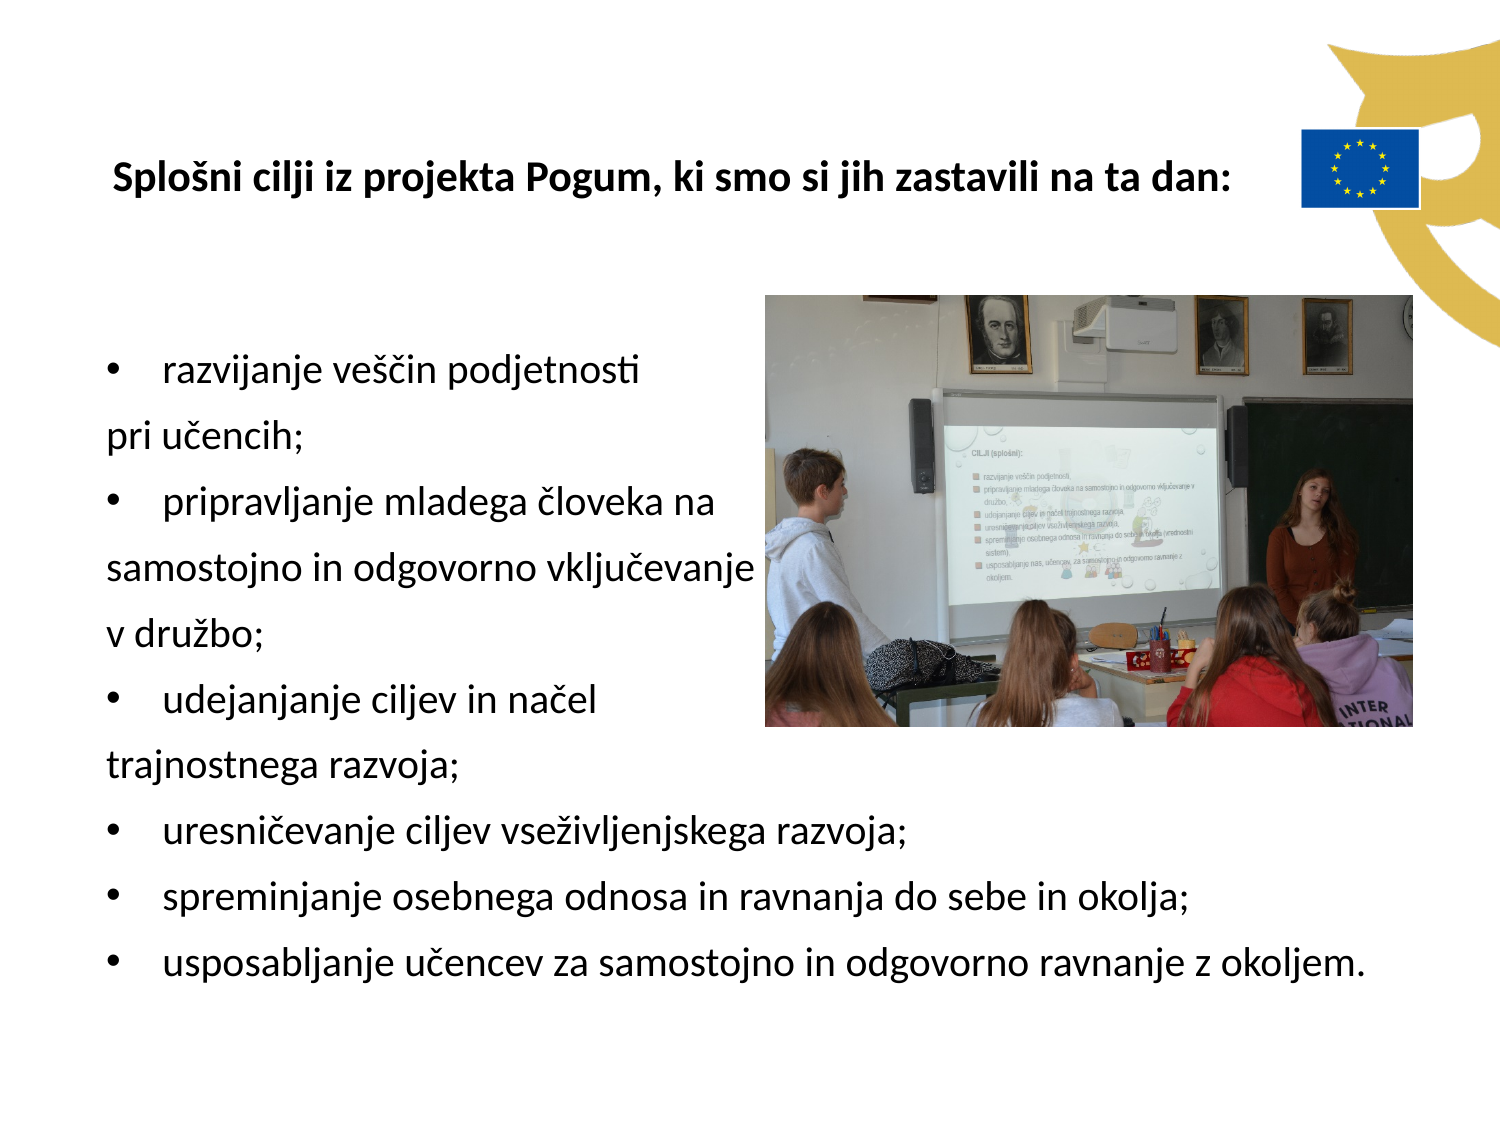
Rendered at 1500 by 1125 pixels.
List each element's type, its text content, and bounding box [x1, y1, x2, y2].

list razvijanje veščin podjetnosti pri učencih; pripravljanje mladega človeka na samostojno in odgovorno vključevanje v družbo; udejanjanje ciljev in načel trajnostnega razvoja; uresničevanje ciljev vseživljenjskega razvoja; spreminjanje osebnega odnosa in ravnanja do sebe in okolja; usposabljanje učencev za samostojno in odgovorno ravnanje z okoljem. [91, 340, 1413, 1049]
list Splošni cilji iz projekta Pogum, ki smo si jih zastavili na ta dan: [91, 79, 1256, 257]
picture [765, 0, 1500, 727]
